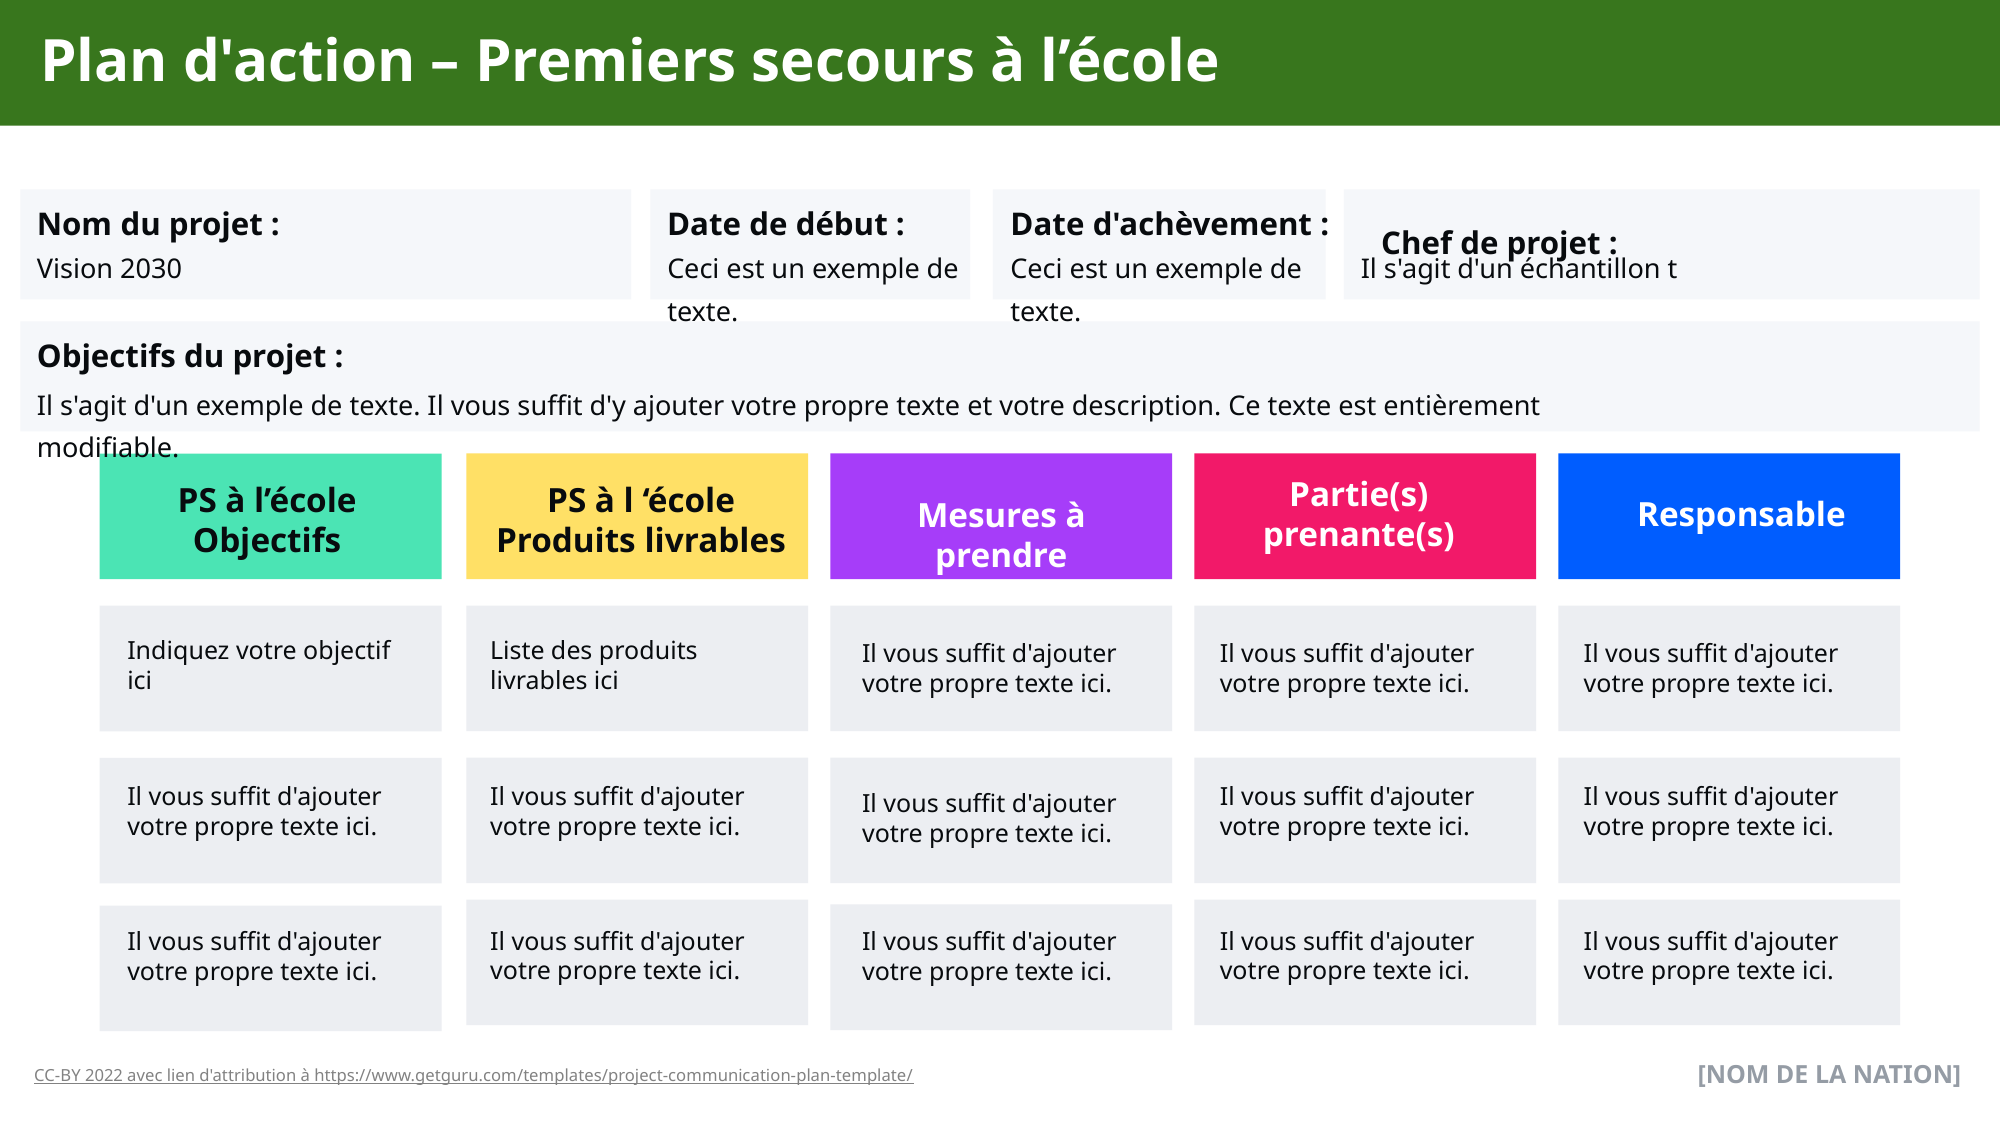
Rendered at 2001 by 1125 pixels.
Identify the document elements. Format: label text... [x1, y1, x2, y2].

text_box Il vous suffit d'ajouter votre propre texte ici. [842, 905, 1161, 1005]
text_box [830, 605, 1173, 732]
text_box Chef de projet : [1360, 223, 1639, 242]
text_box Il vous suffit d'ajouter votre propre texte ici. [1563, 617, 1883, 718]
text_box Indiquez votre objectif ici [107, 614, 426, 715]
text_box Il vous suffit d'ajouter votre propre texte ici. [842, 767, 1161, 868]
text_box [650, 189, 971, 300]
text_box [830, 904, 1173, 1031]
text_box [830, 757, 1173, 884]
text_box [1194, 899, 1537, 1026]
text_box [20, 189, 632, 300]
text_box PS à l’école Objectifs [107, 478, 427, 559]
text_box Ceci est un exemple de texte. [1010, 242, 1331, 327]
text_box Il vous suffit d'ajouter votre propre texte ici. [107, 760, 426, 861]
text_box [1194, 464, 1537, 580]
text_box Il vous suffit d'ajouter votre propre texte ici. [1199, 904, 1519, 1005]
text_box [1558, 605, 1901, 732]
text_box Il vous suffit d'ajouter votre propre texte ici. [1563, 904, 1883, 1005]
title Plan d'action – Premiers secours à l’école [40, 24, 1242, 102]
text_box Il vous suffit d'ajouter votre propre texte ici. [842, 617, 1161, 718]
text_box Ceci est un exemple de texte. [667, 242, 987, 327]
text_box Nom du projet : [36, 204, 315, 242]
text_box Il s'agit d'un exemple de texte. Il vous suffit d'y ajouter votre propre texte et votre description. Ce texte est entièrement modifiable. [36, 378, 1686, 464]
text_box [0, 0, 2000, 126]
text_box PS à l ‘école Produits livrables [481, 478, 801, 559]
text_box [466, 757, 809, 884]
text_box Date d'achèvement : [1010, 204, 1353, 242]
text_box [NOM DE LA NATION] [1059, 1043, 1982, 1104]
text_box Il vous suffit d'ajouter votre propre texte ici. [1199, 617, 1519, 718]
text_box [99, 464, 442, 580]
text_box [1194, 757, 1537, 884]
text_box Liste des produits livrables ici [470, 614, 789, 715]
text_box Il vous suffit d'ajouter votre propre texte ici. [107, 905, 426, 1005]
text_box [99, 605, 442, 732]
text_box Objectifs du projet : [36, 335, 505, 374]
text_box Il vous suffit d'ajouter votre propre texte ici. [470, 904, 789, 1005]
text_box Mesures à prendre [890, 494, 1112, 575]
text_box [1558, 757, 1901, 884]
text_box [1558, 453, 1901, 580]
text_box Il vous suffit d'ajouter votre propre texte ici. [470, 760, 789, 861]
text_box [1558, 899, 1901, 1026]
text_box [99, 757, 442, 884]
text_box [1194, 605, 1537, 732]
text_box CC-BY 2022 avec lien d'attribution à https://www.getguru.com/templates/project-communication-plan-template/ [14, 1053, 1011, 1100]
text_box Partie(s) prenante(s) [1219, 473, 1498, 553]
text_box [466, 605, 809, 732]
text_box [466, 899, 809, 1026]
text_box [1343, 189, 1980, 300]
text_box Il vous suffit d'ajouter votre propre texte ici. [1563, 760, 1883, 861]
text_box Il vous suffit d'ajouter votre propre texte ici. [1199, 760, 1519, 861]
text_box Responsable [1618, 492, 1865, 533]
text_box [830, 464, 1173, 580]
text_box [20, 321, 1980, 432]
text_box [466, 464, 809, 580]
text_box [992, 189, 1326, 300]
text_box Il s'agit d'un échantillon t [1360, 242, 1681, 285]
text_box Vision 2030 [36, 242, 628, 285]
text_box Date de début : [667, 204, 945, 242]
text_box [99, 905, 442, 1032]
